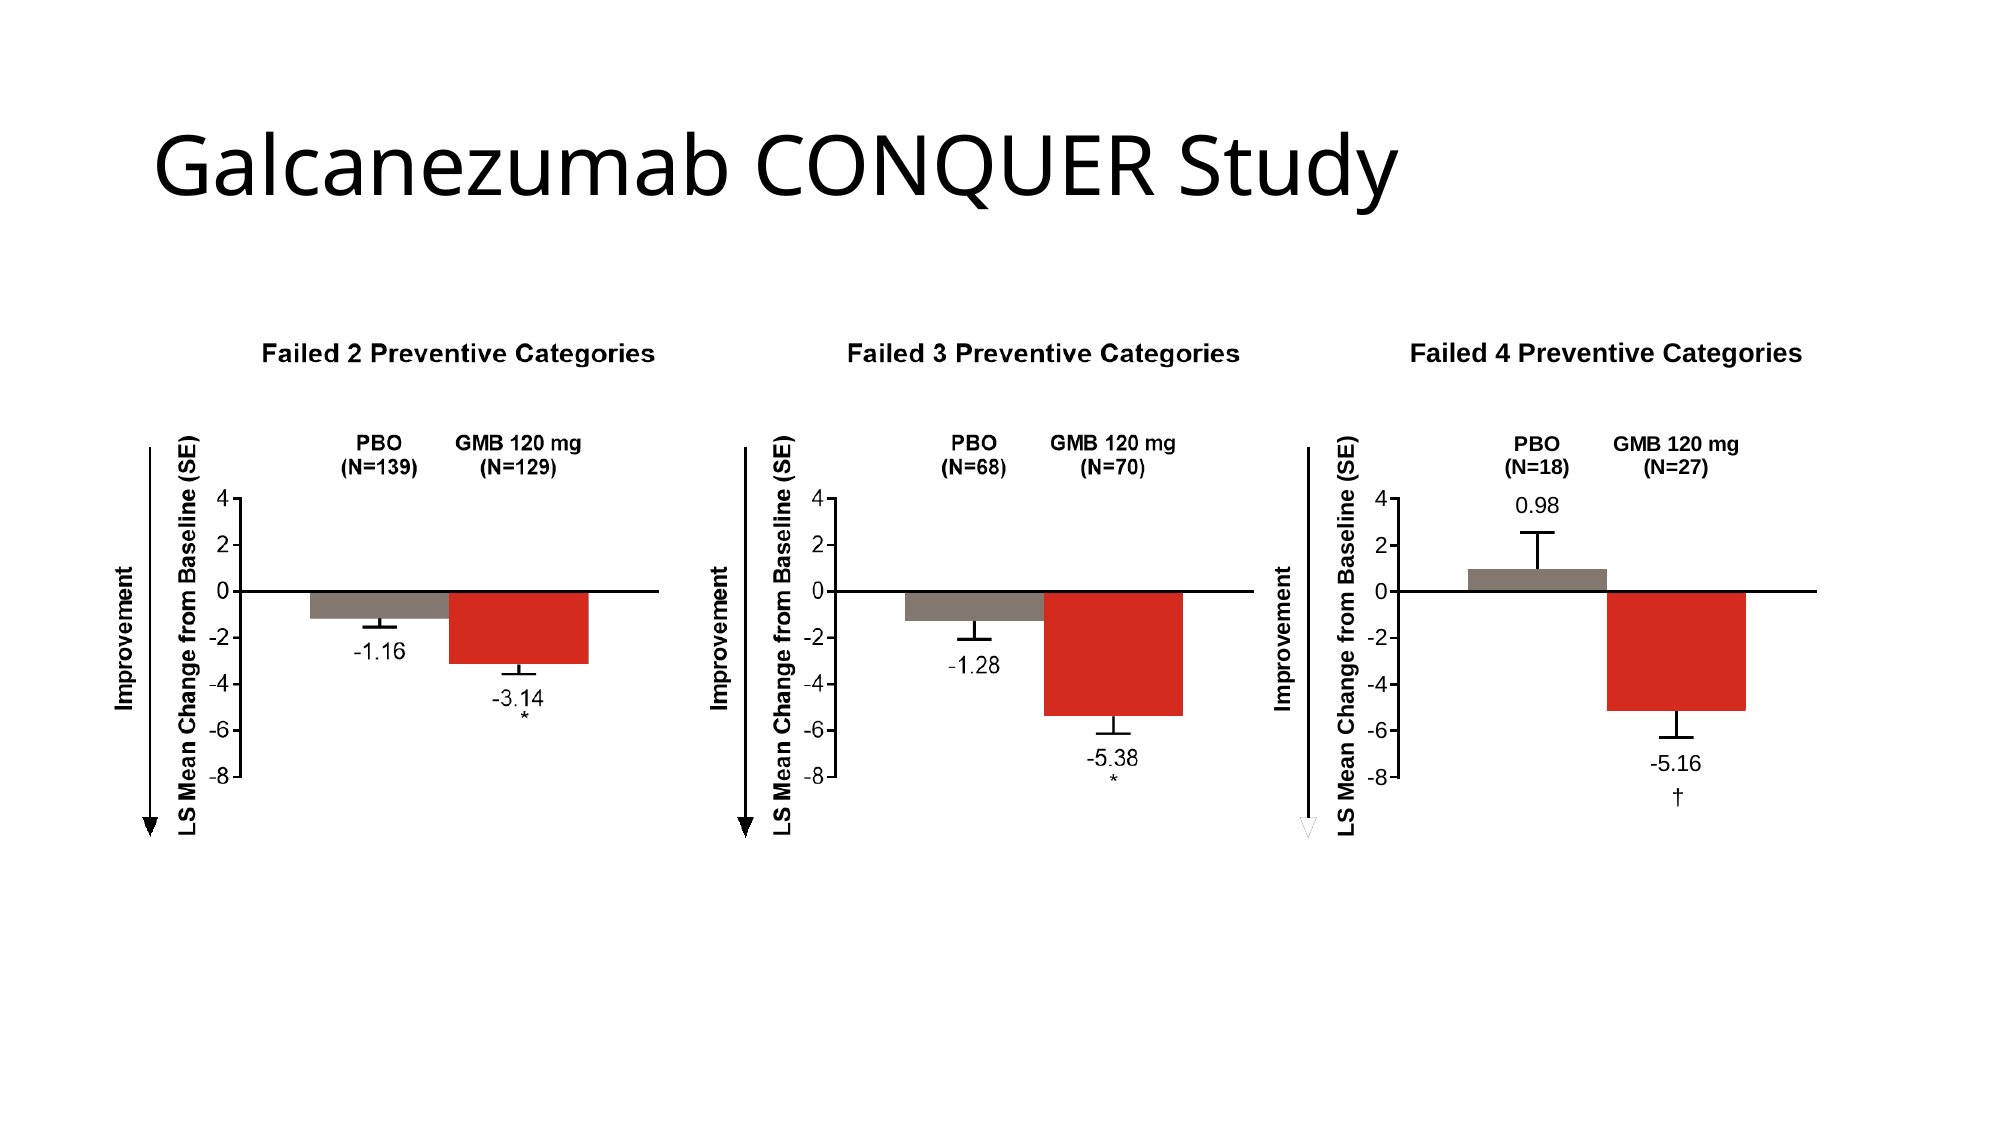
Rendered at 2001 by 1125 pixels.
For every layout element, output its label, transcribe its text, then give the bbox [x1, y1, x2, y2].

picture [90, 318, 1881, 857]
title Galcanezumab CONQUER Study [137, 59, 1863, 278]
